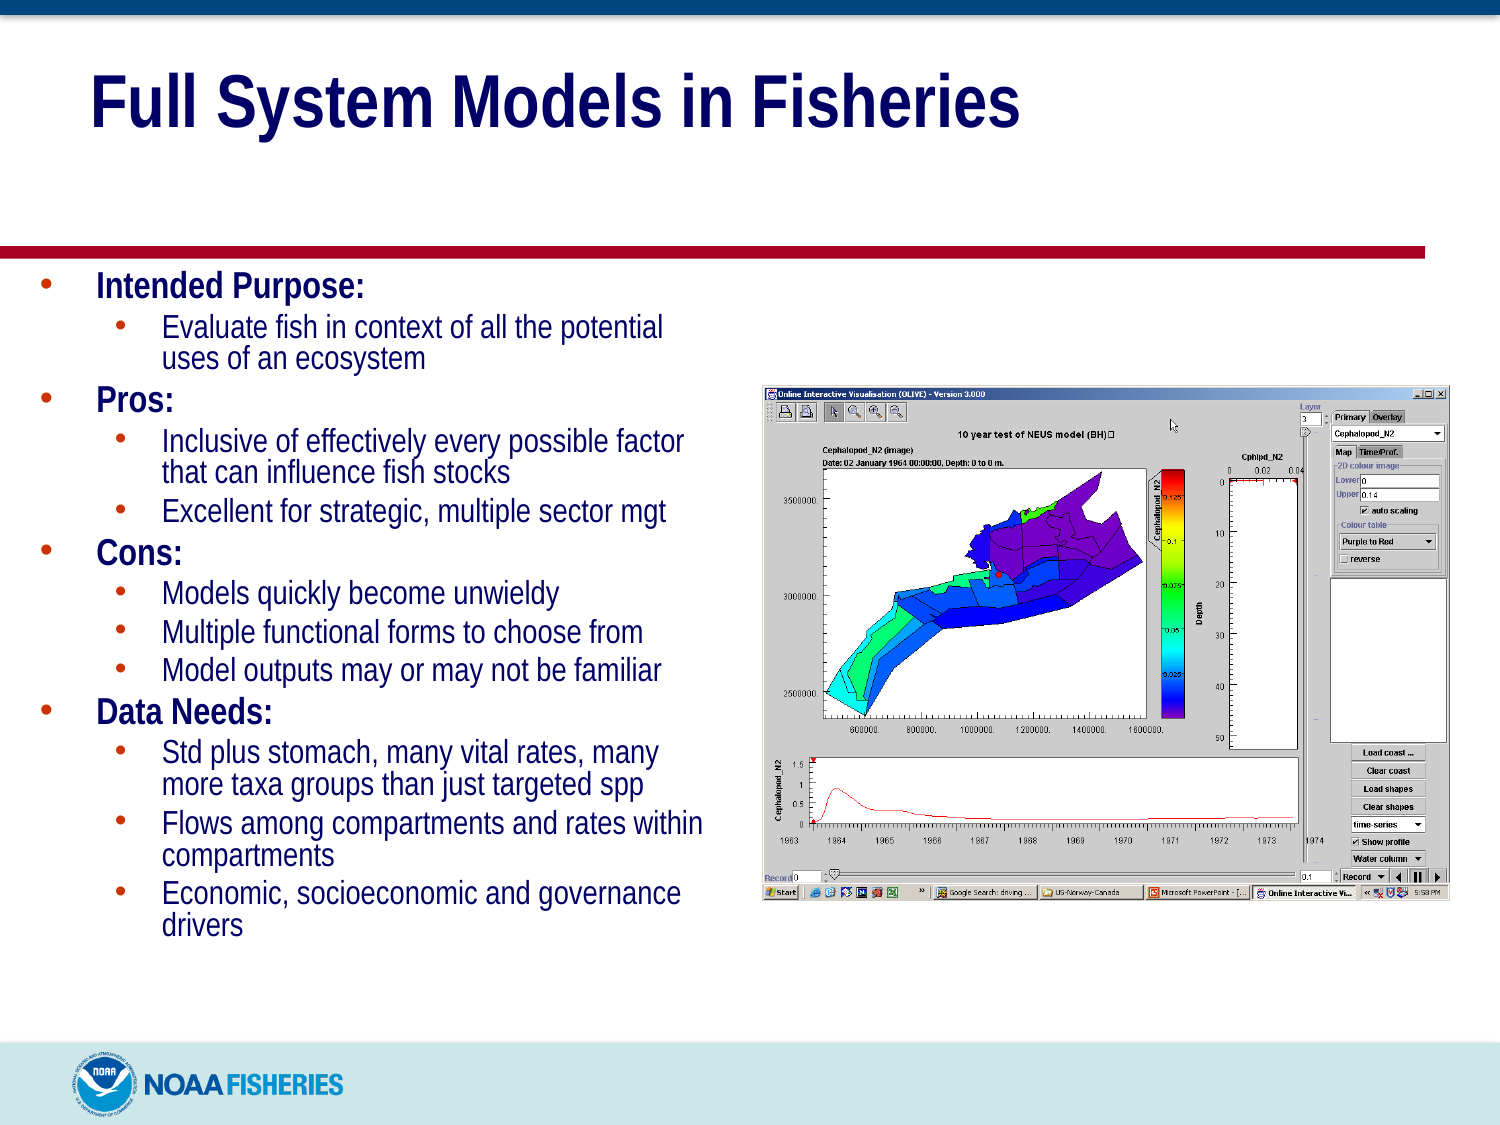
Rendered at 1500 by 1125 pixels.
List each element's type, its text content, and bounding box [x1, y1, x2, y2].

title Full System Models in Fisheries [75, 45, 1425, 233]
list Intended Purpose: Evaluate fish in context of all the potential uses of an ecosystem Pros: Inclusive of effectively every possible factor that can influence fish stocks Excellent for strategic, multiple sector mgt Cons: Models quickly become unwieldy Multiple functional forms to choose from Model outputs may or may not be familiar Data Needs: Std plus stomach, many vital rates, many more taxa groups than just targeted spp Flows among compartments and rates within compartments Economic, socioeconomic and governance drivers [24, 262, 738, 1063]
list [762, 384, 1451, 901]
picture [72, 1063, 343, 1117]
picture [335, 1078, 343, 1085]
